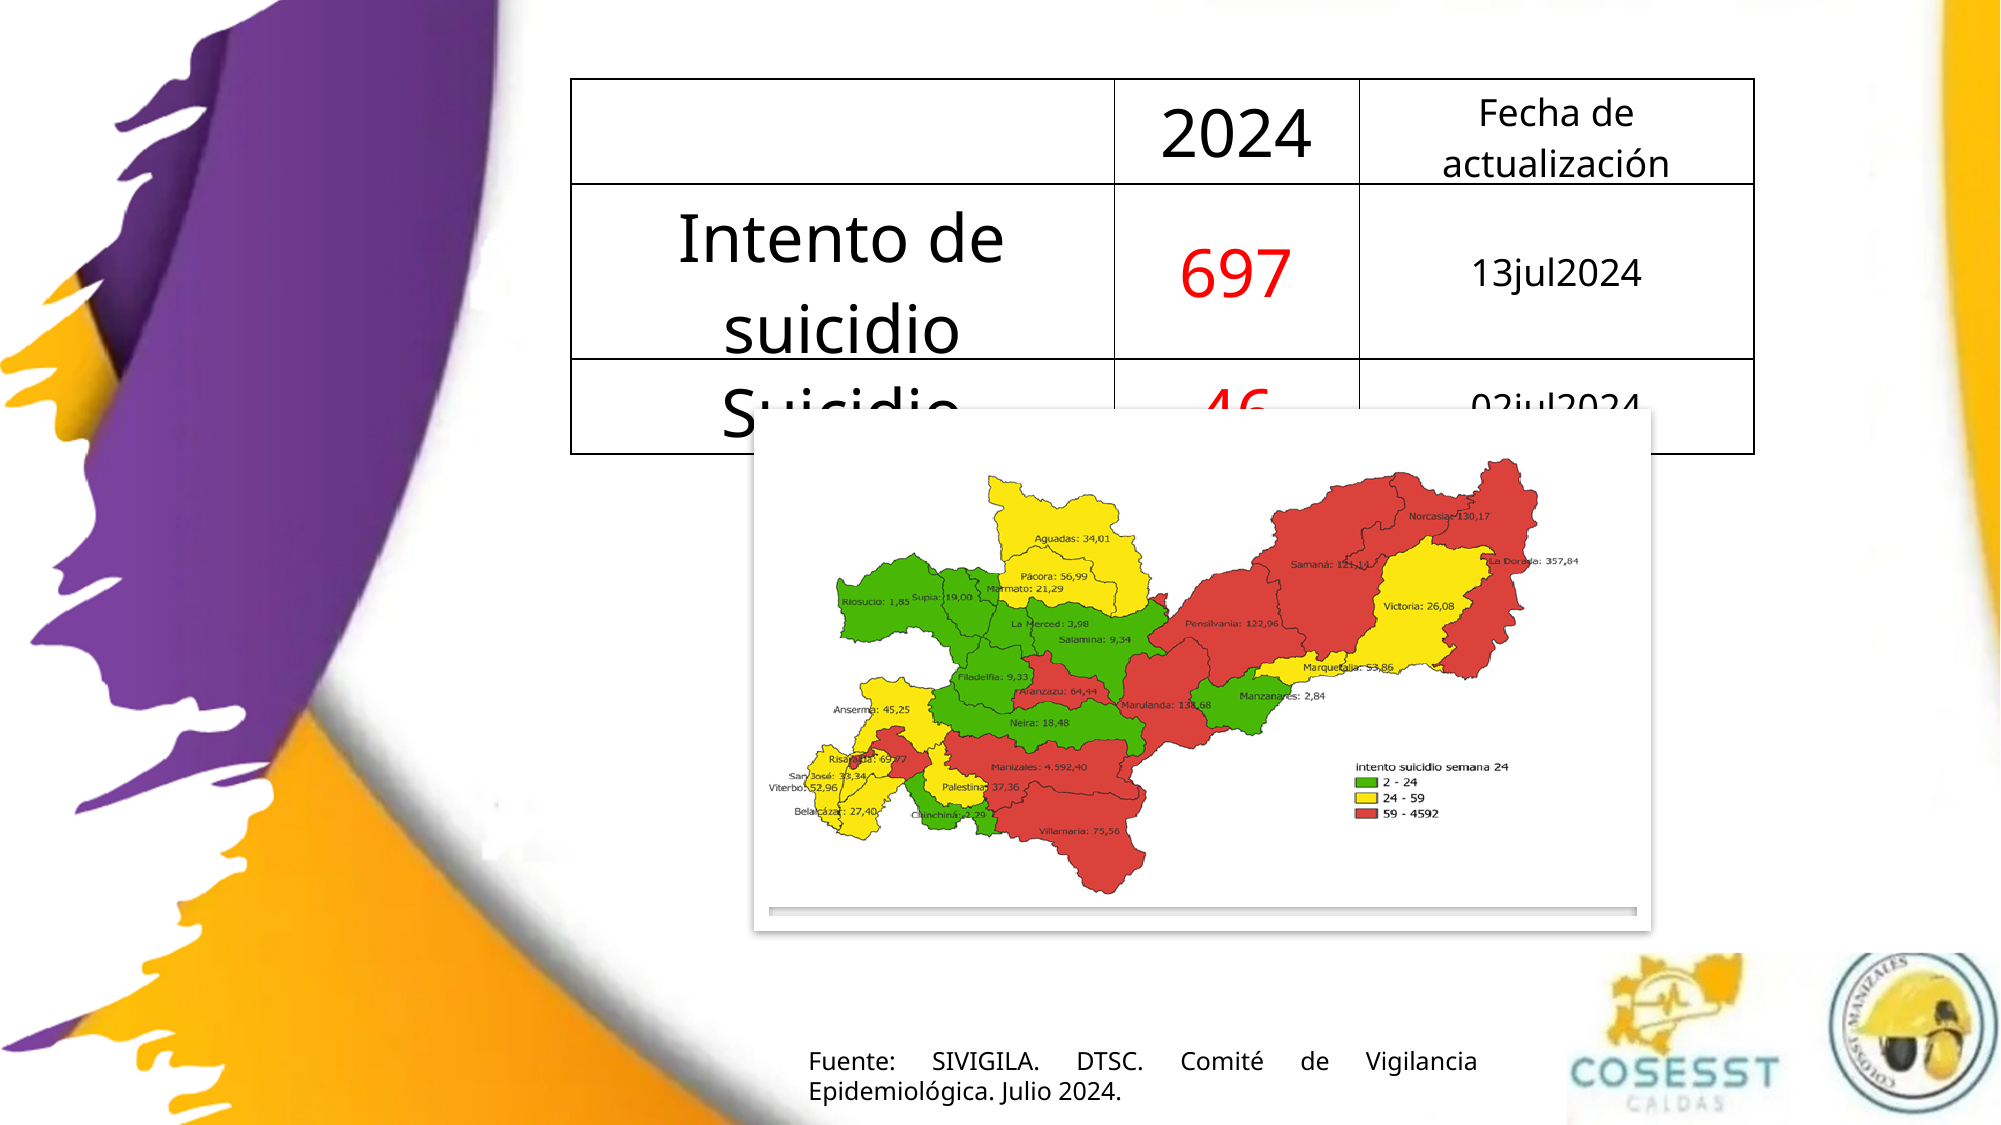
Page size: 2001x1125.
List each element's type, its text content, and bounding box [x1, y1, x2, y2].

table_cell 13jul2024 [1360, 185, 1753, 358]
table_cell Suicidio [572, 360, 1114, 453]
table_header [572, 80, 1114, 183]
table_header Fecha de actualización [1360, 80, 1753, 183]
table_cell 02jul2024 [1360, 360, 1753, 453]
table_cell 46 [1115, 360, 1359, 406]
picture [0, 0, 2001, 1125]
text_box Fuente: SIVIGILA. DTSC. Comité de Vigilancia Epidemiológica. Julio 2024. [793, 1037, 1494, 1113]
table_header 2024 [1115, 80, 1359, 183]
table_cell Intento de suicidio [572, 185, 1114, 358]
table_cell 697 [1115, 185, 1359, 358]
